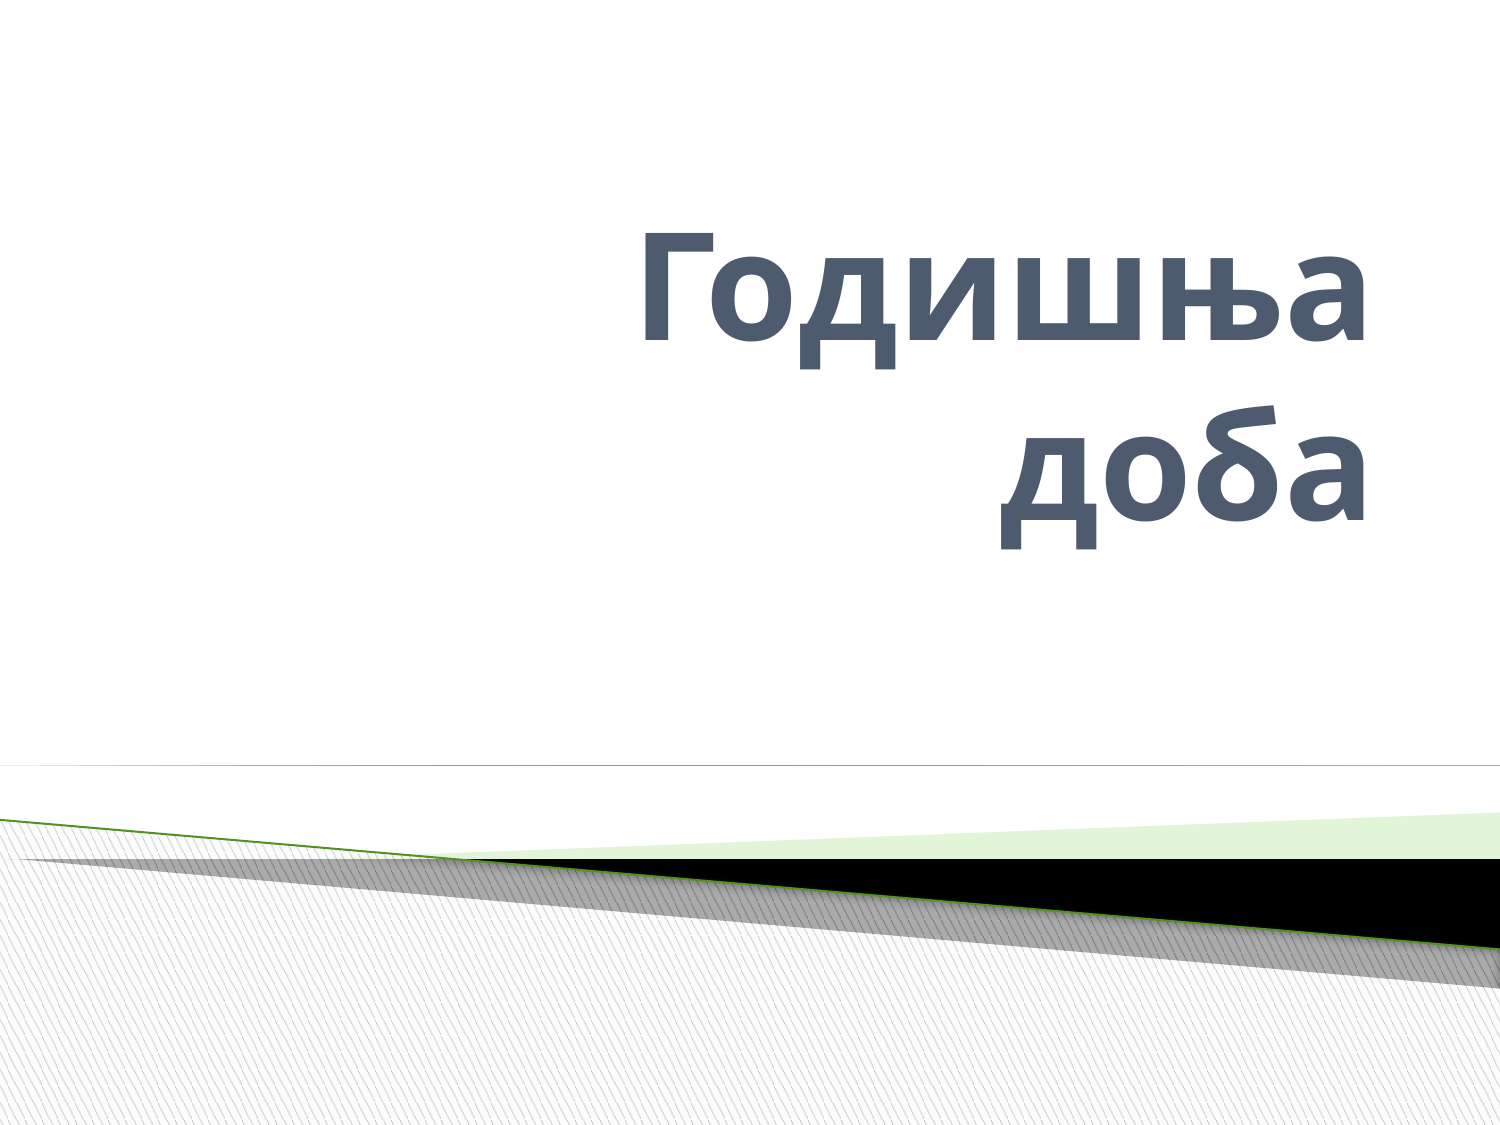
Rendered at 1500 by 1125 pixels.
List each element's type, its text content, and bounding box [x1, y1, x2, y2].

title Годишња доба [257, 87, 1390, 558]
